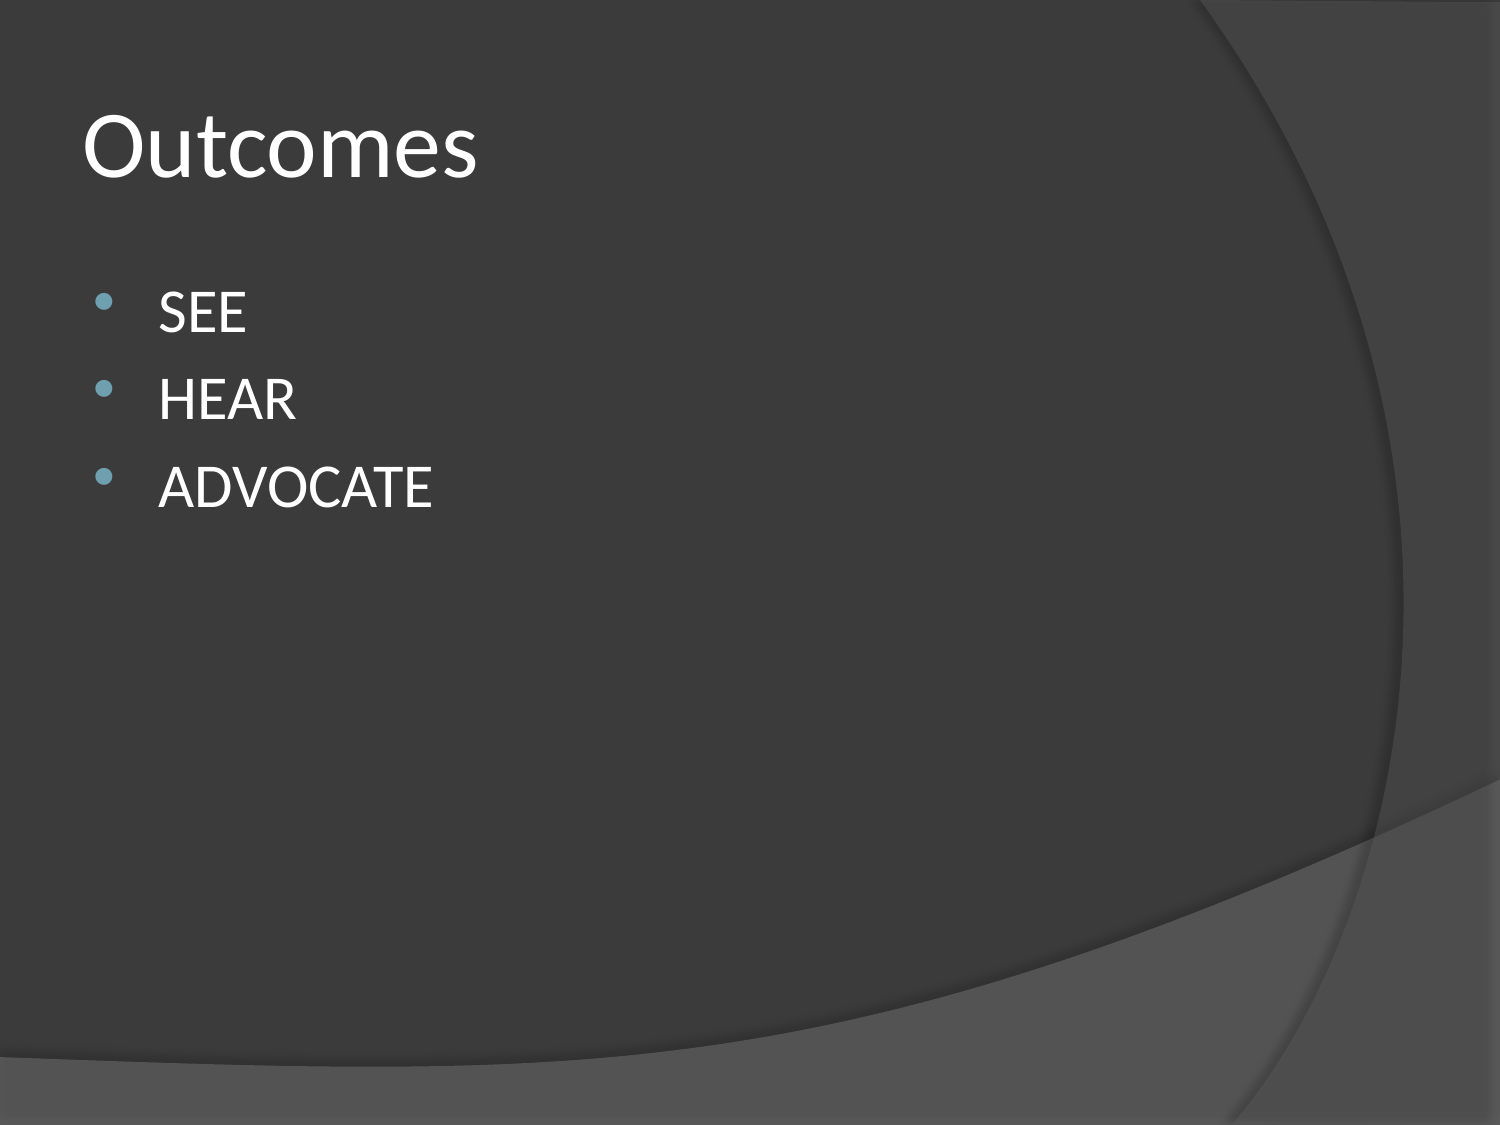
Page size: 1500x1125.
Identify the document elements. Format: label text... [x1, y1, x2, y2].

title Outcomes [75, 45, 1300, 233]
list SEE HEAR ADVOCATE [75, 262, 1300, 1005]
